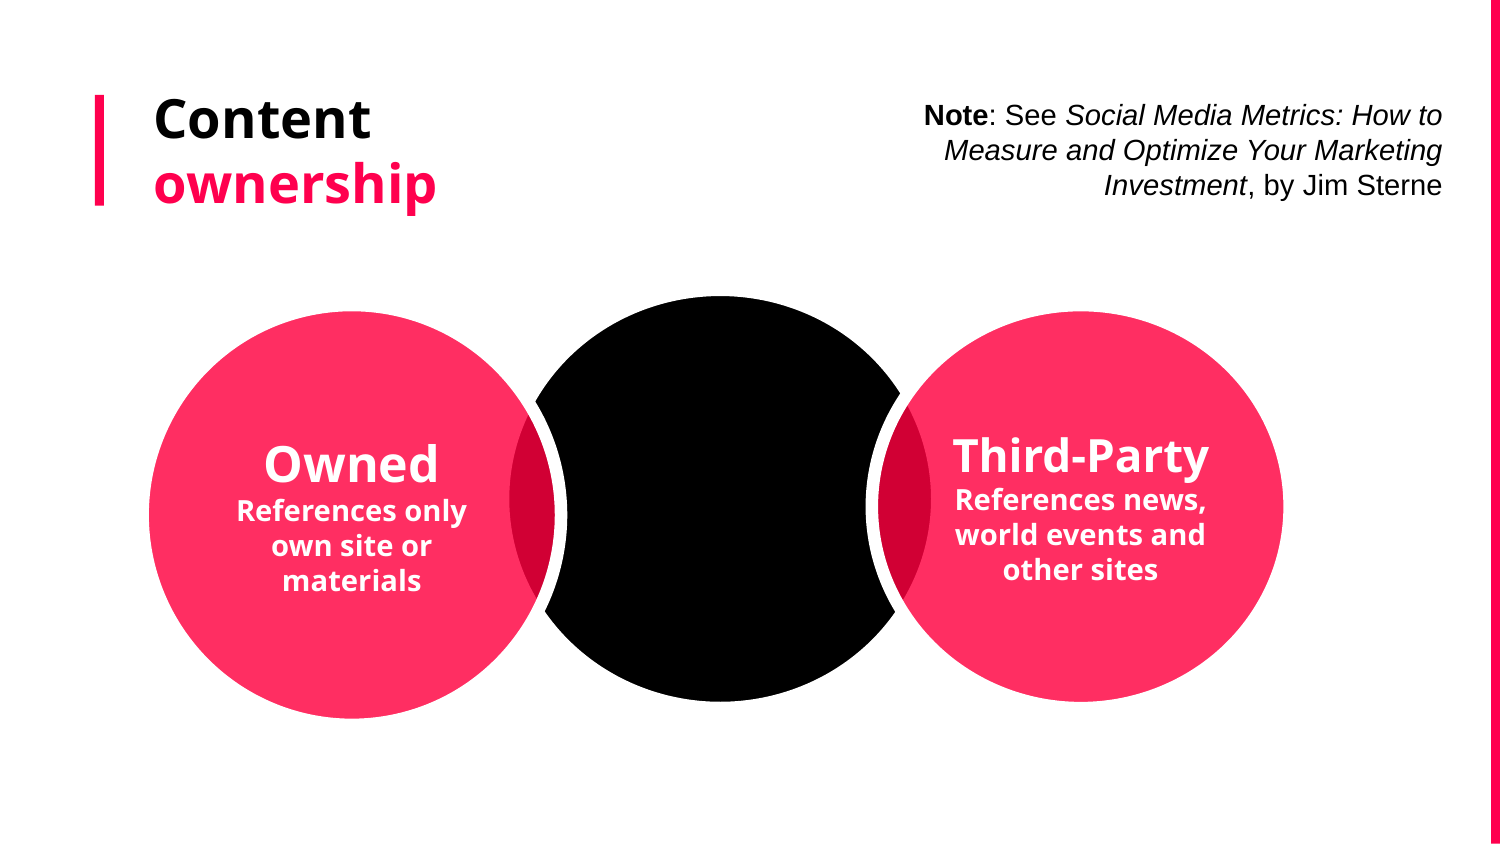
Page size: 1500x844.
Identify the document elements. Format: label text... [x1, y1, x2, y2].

text_box Note: See Social Media Metrics: How to Measure and Optimize Your Marketing Investment, by Jim Sterne [882, 88, 1458, 209]
text_box [528, 289, 908, 709]
text_box Owned References only own site or materials [142, 305, 562, 725]
text_box Third-Party References news, world events and other sites [871, 305, 1290, 709]
title Content ownership [138, 69, 668, 210]
